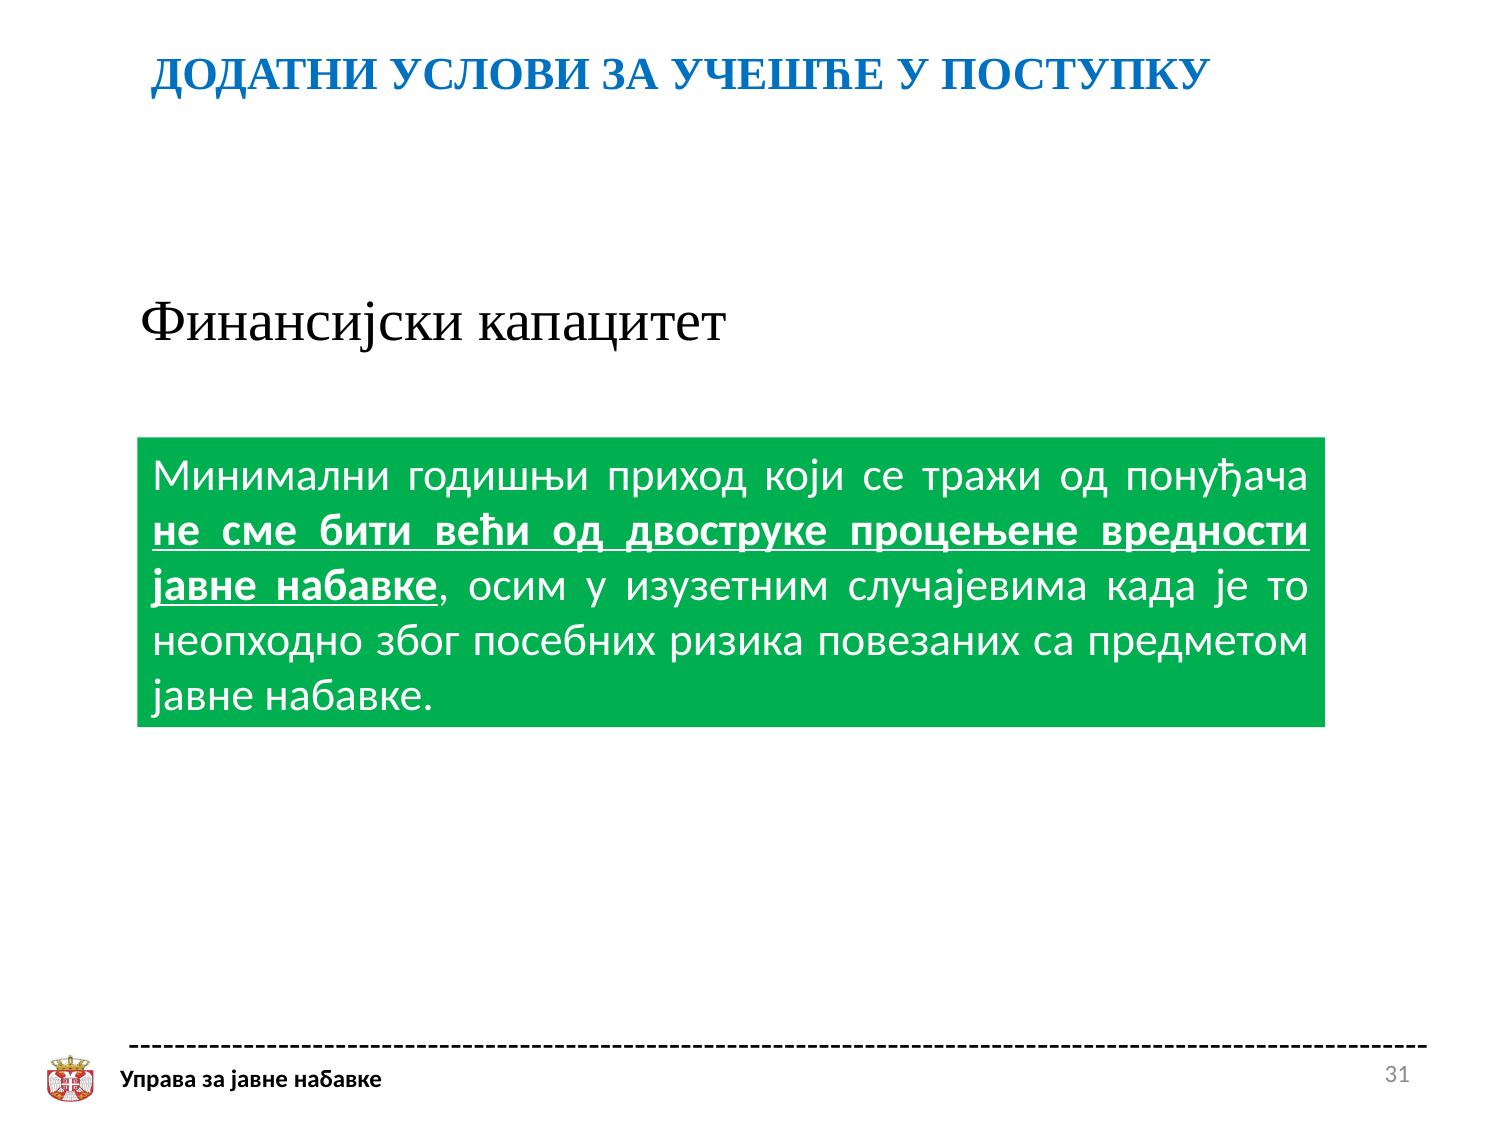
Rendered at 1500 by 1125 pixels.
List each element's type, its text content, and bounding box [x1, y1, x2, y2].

picture [46, 1054, 94, 1102]
list Финансијски капацитет [125, 275, 1313, 363]
text_box Управа за јавне набавке [105, 1054, 575, 1100]
text_box ----------------------------------------------------------------------------------------------------------------- [113, 1012, 1443, 1073]
slide_number 31 [1074, 1073, 1425, 1103]
text_box ДОДАТНИ УСЛОВИ ЗА УЧЕШЋЕ У ПОСТУПКУ [74, 0, 1288, 143]
text_box Минимални годишњи приход који се тражи од понуђача не сме бити већи од двоструке процењене вредности јавне набавке, осим у изузетним случајевима када је то неопходно због посебних ризика повезаних са предметом јавне набавке. [137, 437, 1325, 728]
